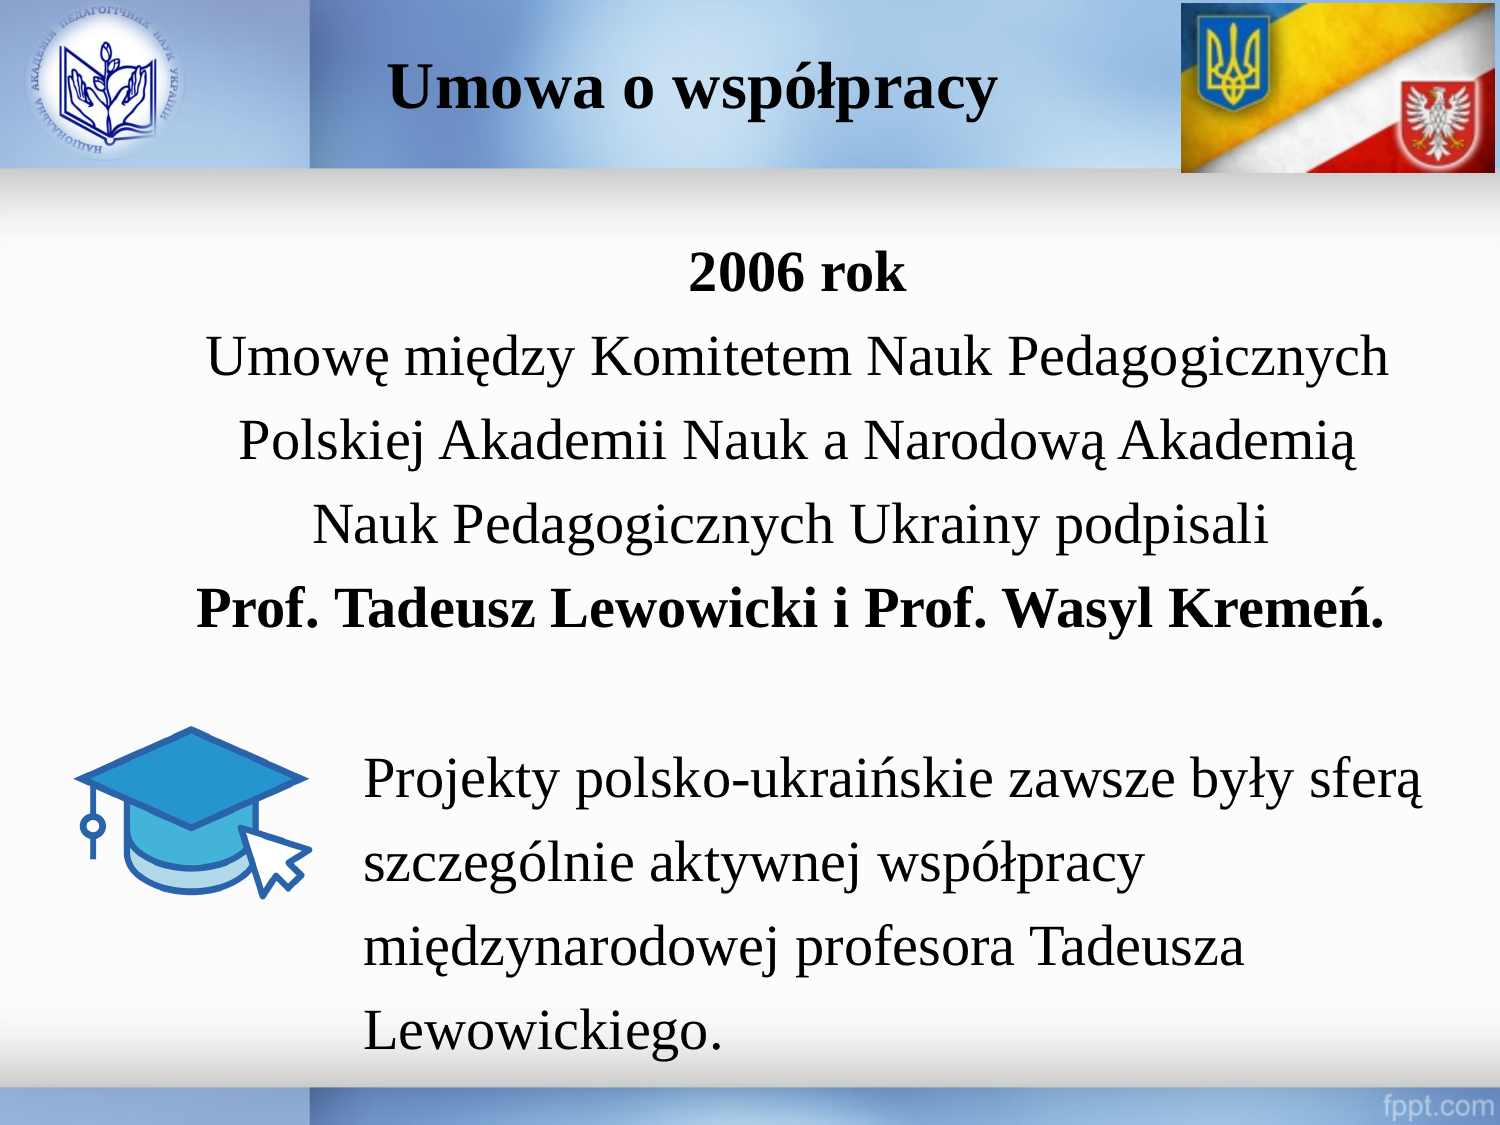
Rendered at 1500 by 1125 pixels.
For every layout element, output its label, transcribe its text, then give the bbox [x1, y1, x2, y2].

picture [0, 0, 1500, 1125]
text_box Umowa o współpracy [372, 34, 1122, 129]
text_box 2006 rok Umowę między Komitetem Nauk Pedagogicznych Polskiej Akademii Nauk a Narodową Akademią Nauk Pedagogicznych Ukrainy podpisali Prof. Tadeusz Lewowicki i Prof. Wasyl Kremeń. [171, 211, 1425, 647]
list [1181, 3, 1495, 173]
text_box Projekty polsko-ukraińskie zawsze były sferą szczególnie aktywnej współpracy międzynarodowej profesora Tadeusza Lewowickiego. [348, 597, 1453, 1069]
